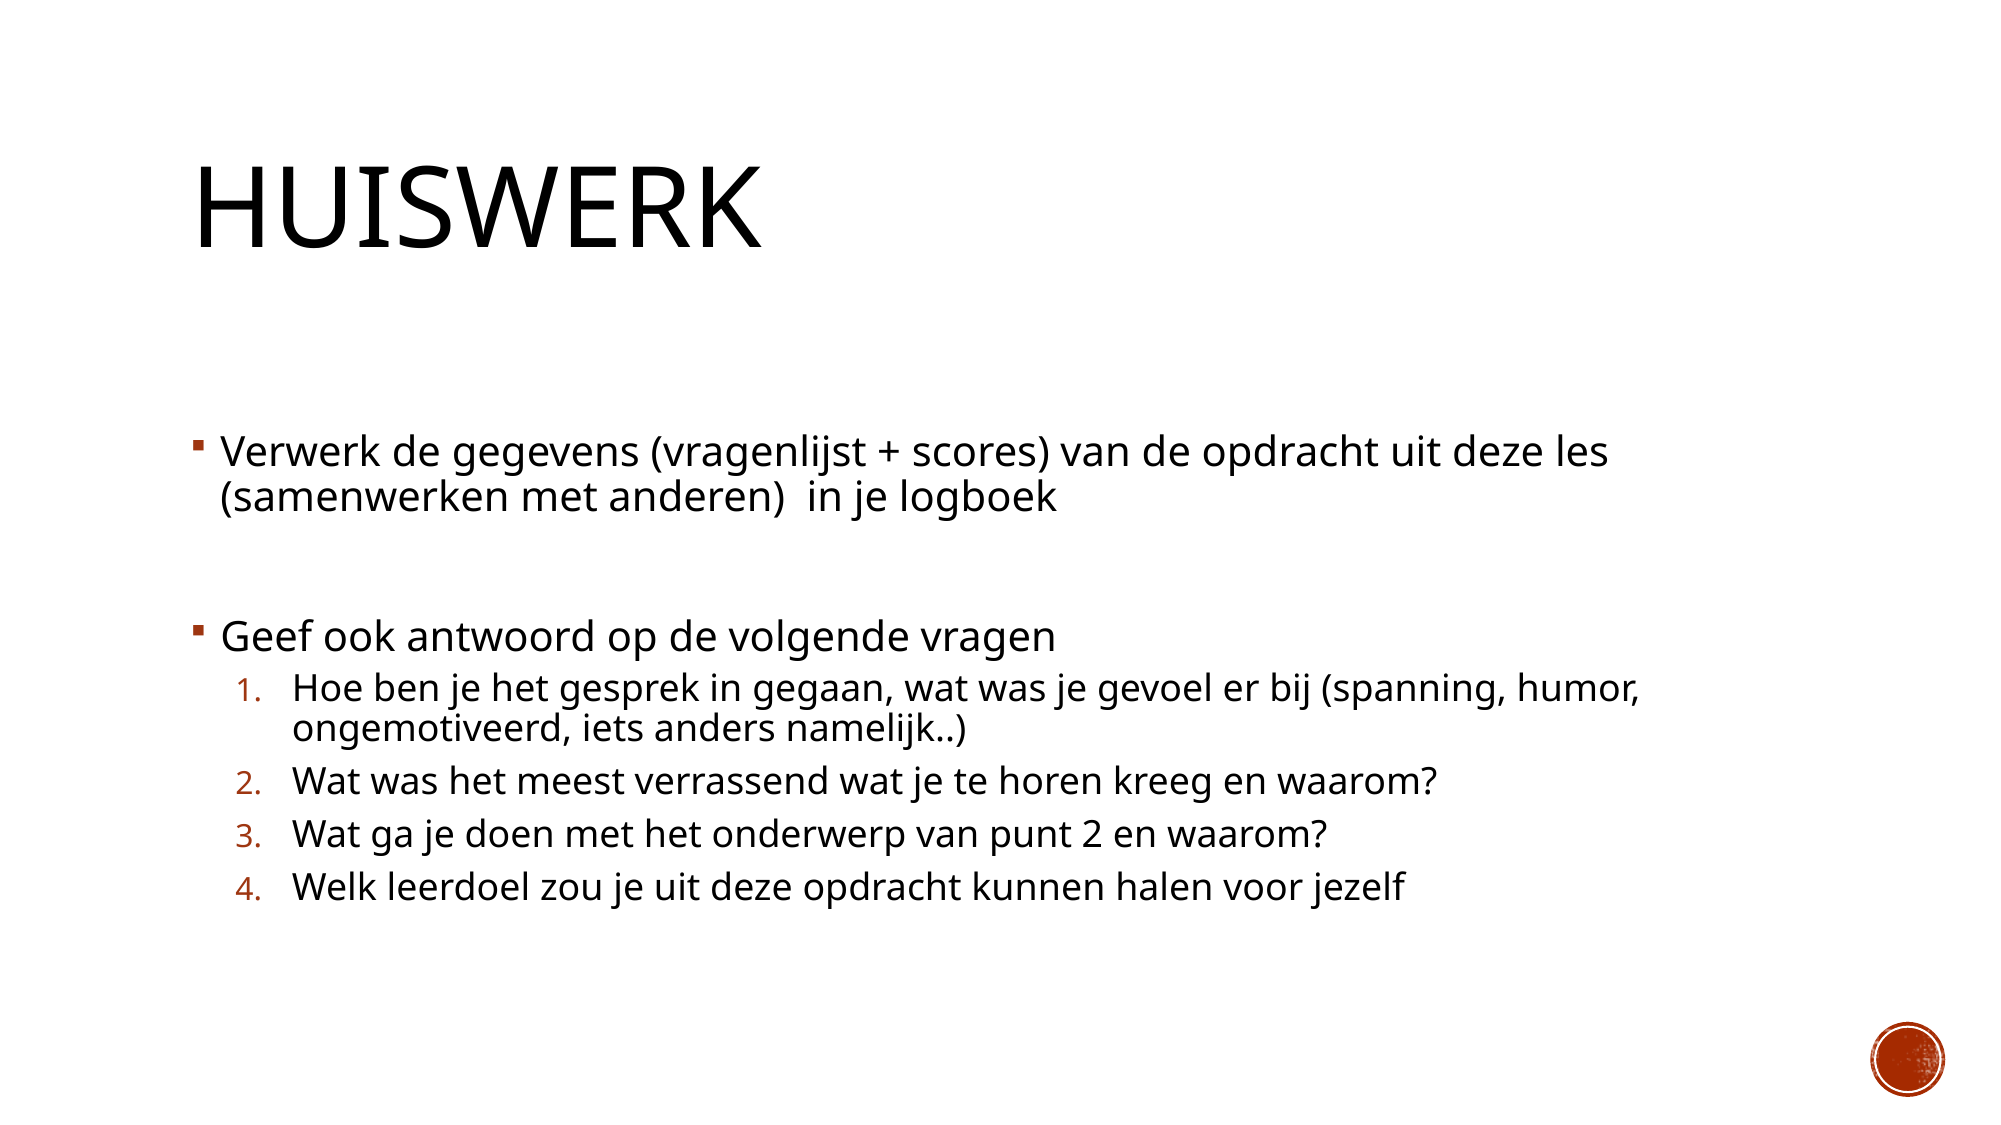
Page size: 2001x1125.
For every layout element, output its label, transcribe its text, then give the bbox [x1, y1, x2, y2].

list Verwerk de gegevens (vragenlijst + scores) van de opdracht uit deze les (samenwerken met anderen) in je logboek Geef ook antwoord op de volgende vragen Hoe ben je het gesprek in gegaan, wat was je gevoel er bij (spanning, humor, ongemotiveerd, iets anders namelijk..) Wat was het meest verrassend wat je te horen kreeg en waarom? Wat ga je doen met het onderwerp van punt 2 en waarom? Welk leerdoel zou je uit deze opdracht kunnen halen voor jezelf [175, 348, 1826, 1013]
title huiswerk [175, 79, 1826, 344]
